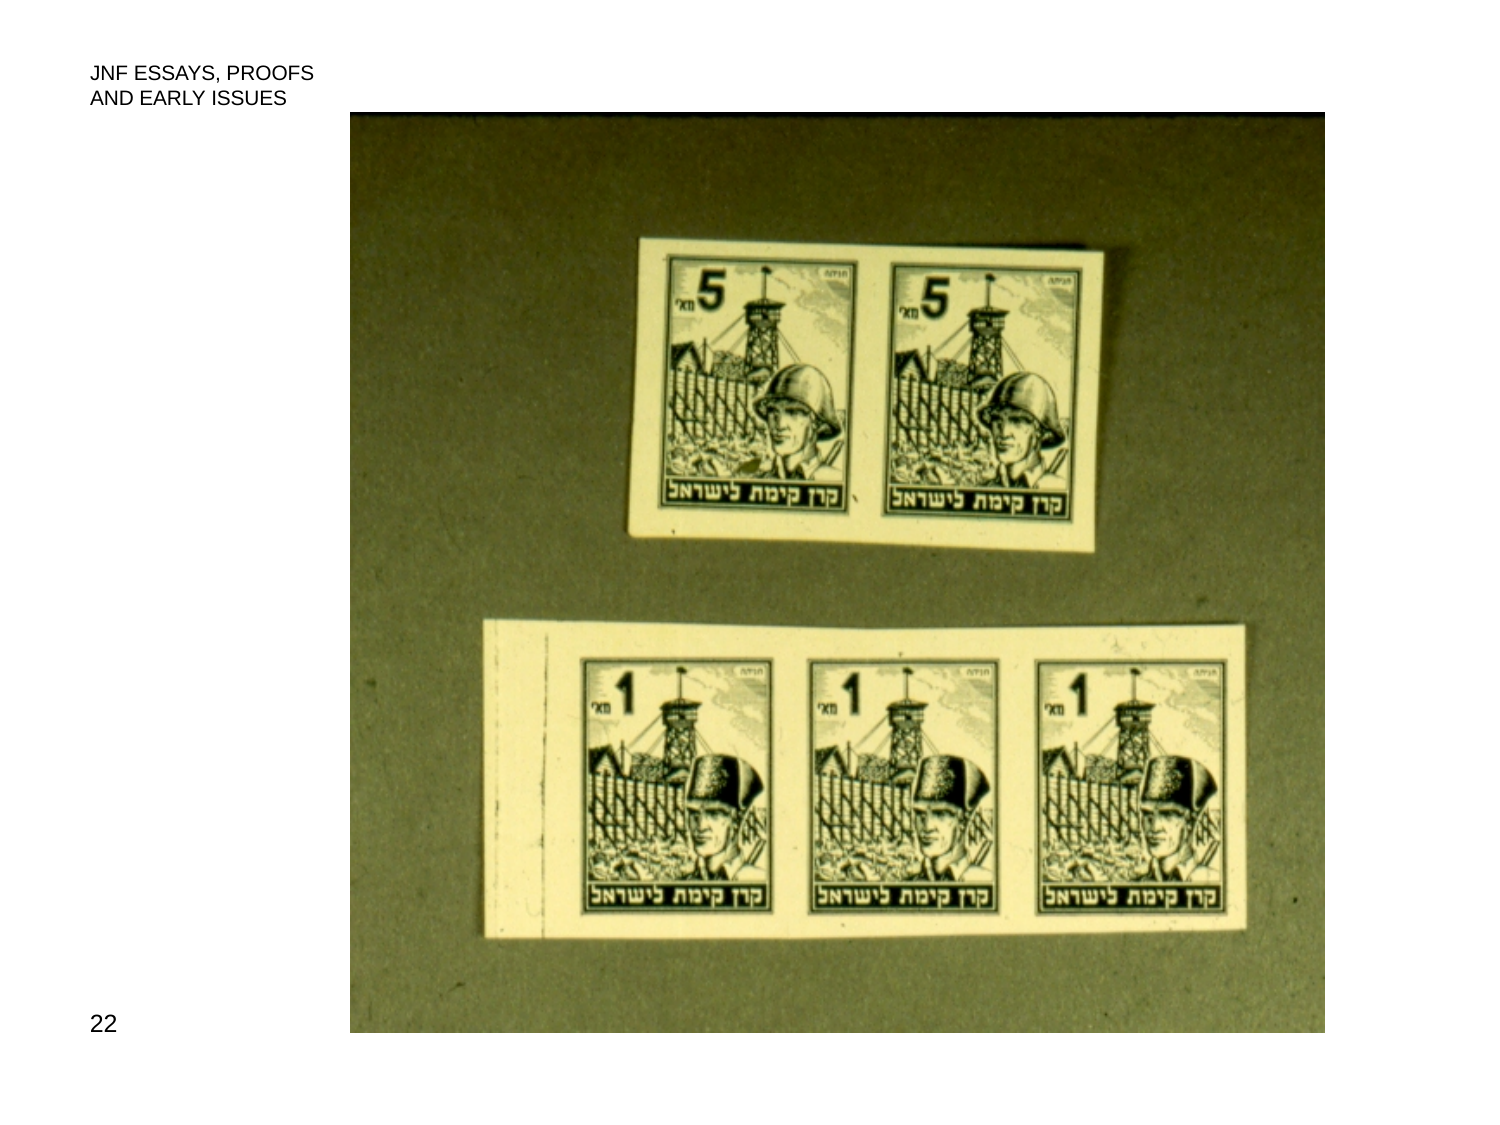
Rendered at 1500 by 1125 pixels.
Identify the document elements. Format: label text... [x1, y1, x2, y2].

text_box 22 [74, 999, 138, 1045]
title JNF ESSAYS, PROOFS AND EARLY ISSUES [75, 45, 375, 125]
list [349, 112, 1326, 1033]
